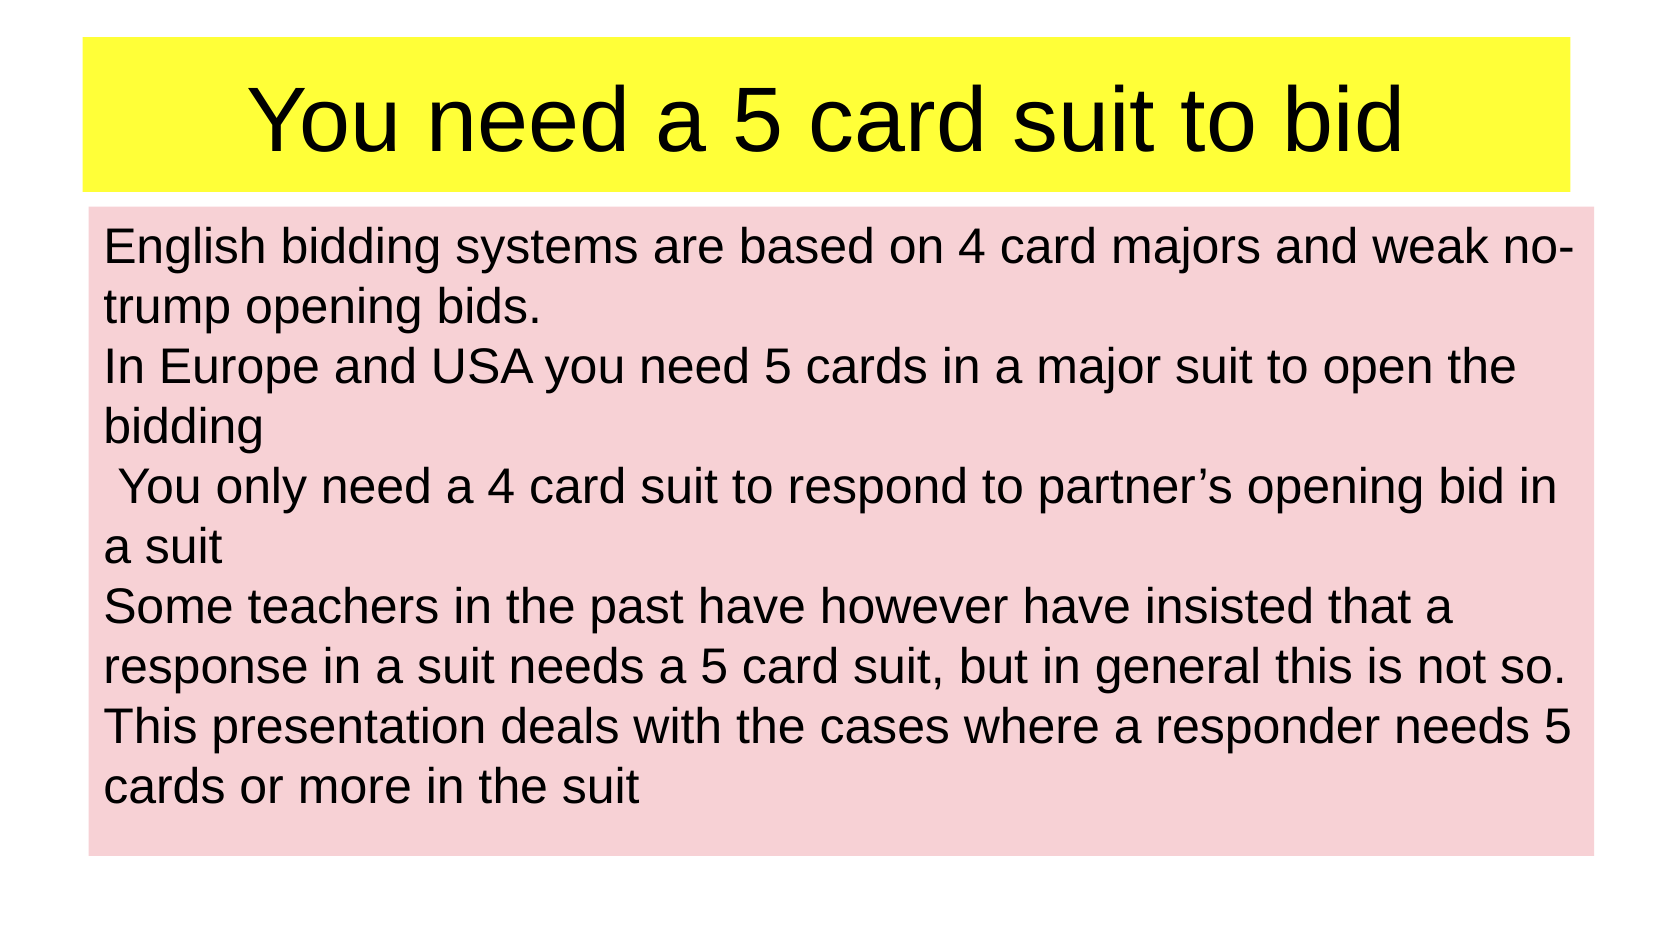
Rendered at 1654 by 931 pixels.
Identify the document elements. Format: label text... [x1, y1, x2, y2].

text_box You need a 5 card suit to bid [82, 37, 1571, 192]
text_box English bidding systems are based on 4 card majors and weak no-trump opening bids. In Europe and USA you need 5 cards in a major suit to open the bidding You only need a 4 card suit to respond to partner’s opening bid in a suit Some teachers in the past have however have insisted that a response in a suit needs a 5 card suit, but in general this is not so. This presentation deals with the cases where a responder needs 5 cards or more in the suit [88, 206, 1595, 856]
